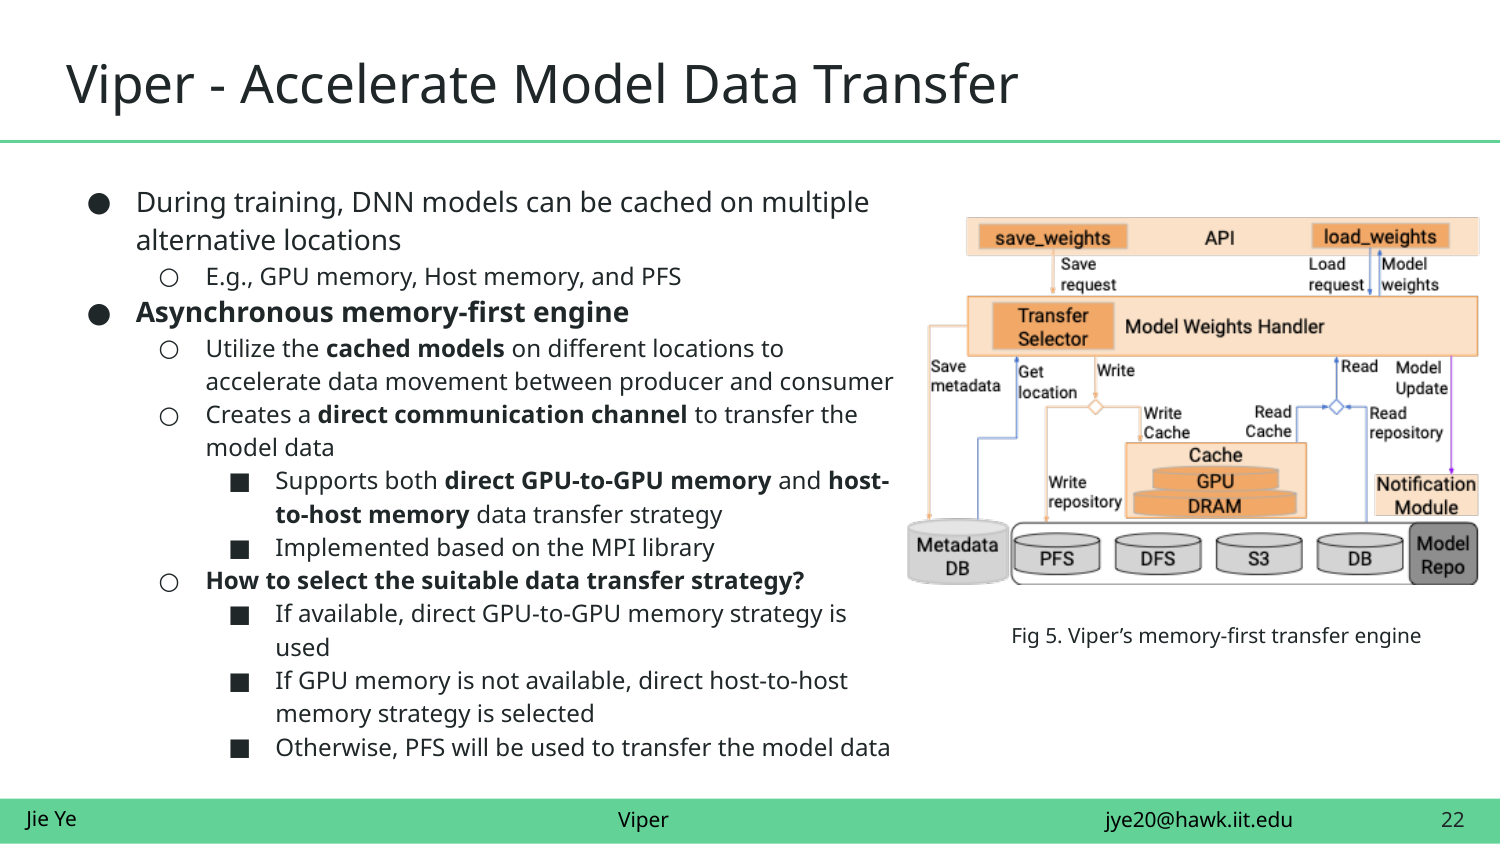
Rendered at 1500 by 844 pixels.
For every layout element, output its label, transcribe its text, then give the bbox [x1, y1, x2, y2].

text_box Fig 5. Viper’s memory-first transfer engine [990, 607, 1456, 653]
title Viper - Accelerate Model Data Transfer [51, 35, 1449, 130]
slide_number ‹#› [1389, 797, 1480, 843]
picture [907, 216, 1481, 585]
list During training, DNN models can be cached on multiple alternative locations E.g., GPU memory, Host memory, and PFS Asynchronous memory-first engine Utilize the cached models on different locations to accelerate data movement between producer and consumer Creates a direct communication channel to transfer the model data Supports both direct GPU-to-GPU memory and host-to-host memory data transfer strategy Implemented based on the MPI library How to select the suitable data transfer strategy? If available, direct GPU-to-GPU memory strategy is used If GPU memory is not available, direct host-to-host memory strategy is selected Otherwise, PFS will be used to transfer the model data [51, 164, 917, 810]
